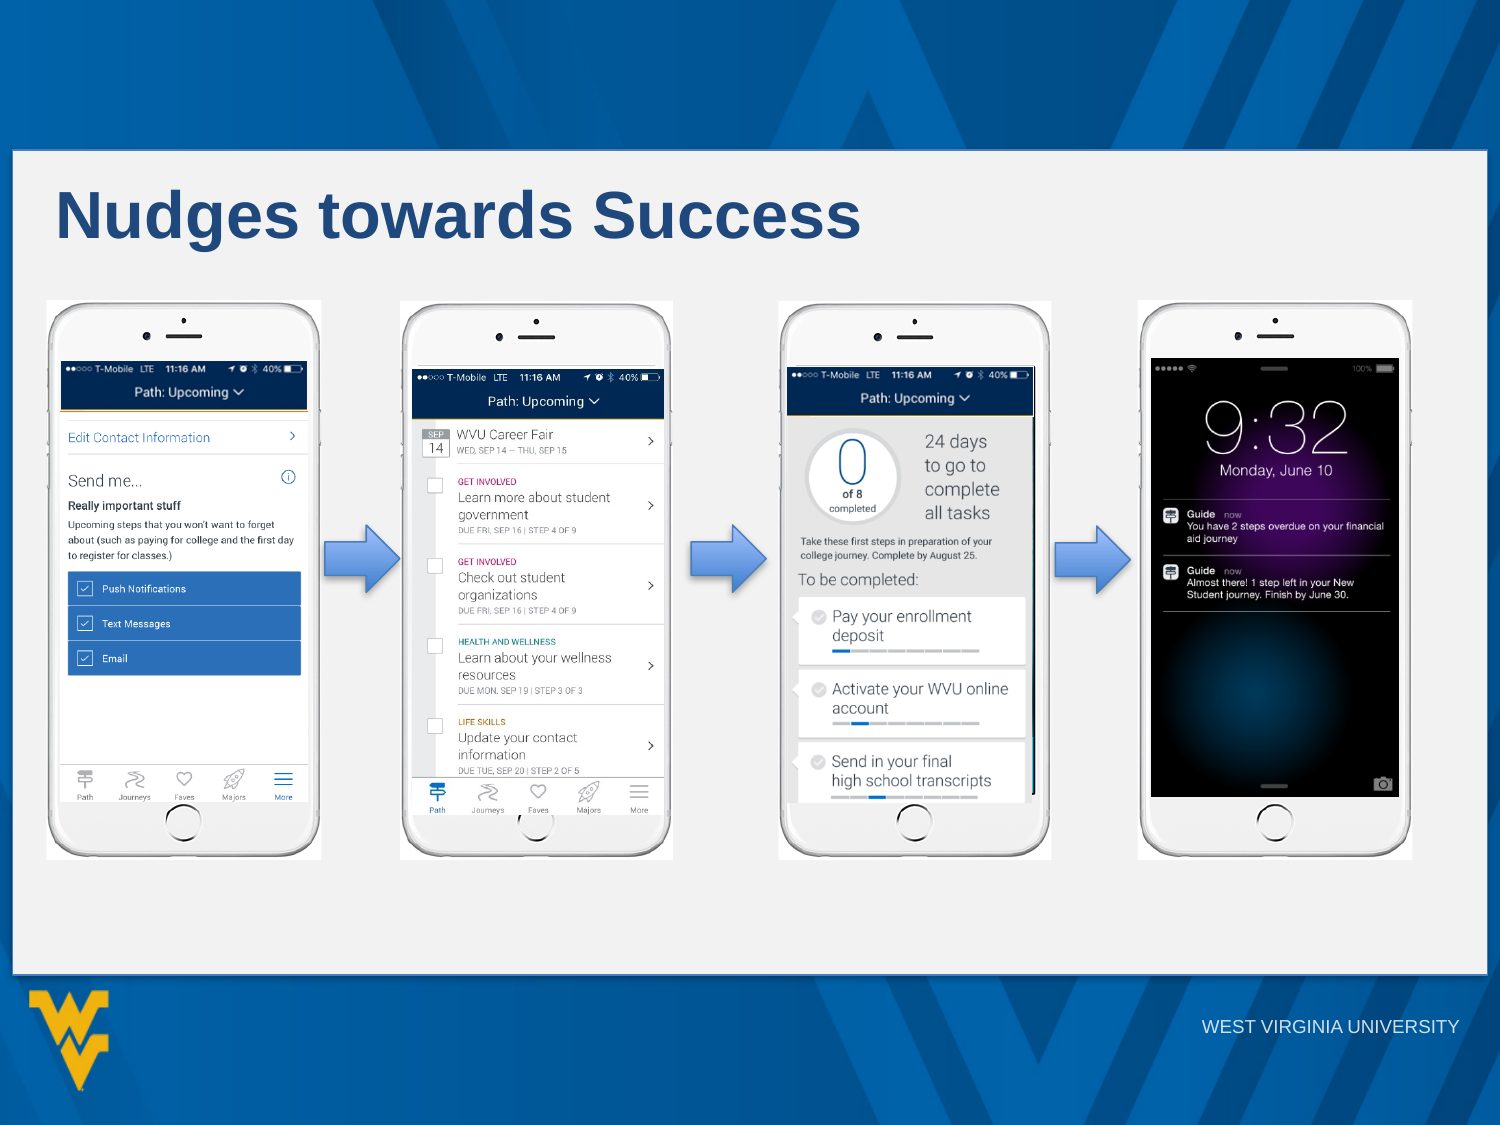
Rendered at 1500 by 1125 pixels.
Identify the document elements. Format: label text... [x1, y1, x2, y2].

text_box Nudges towards Success [41, 164, 1463, 226]
text_box [12, 149, 1488, 976]
picture [0, 0, 1500, 1125]
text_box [778, 300, 1052, 860]
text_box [46, 299, 322, 860]
text_box [1056, 525, 1131, 594]
text_box [327, 524, 394, 593]
text_box [690, 524, 767, 593]
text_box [399, 300, 674, 860]
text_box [1137, 299, 1413, 860]
